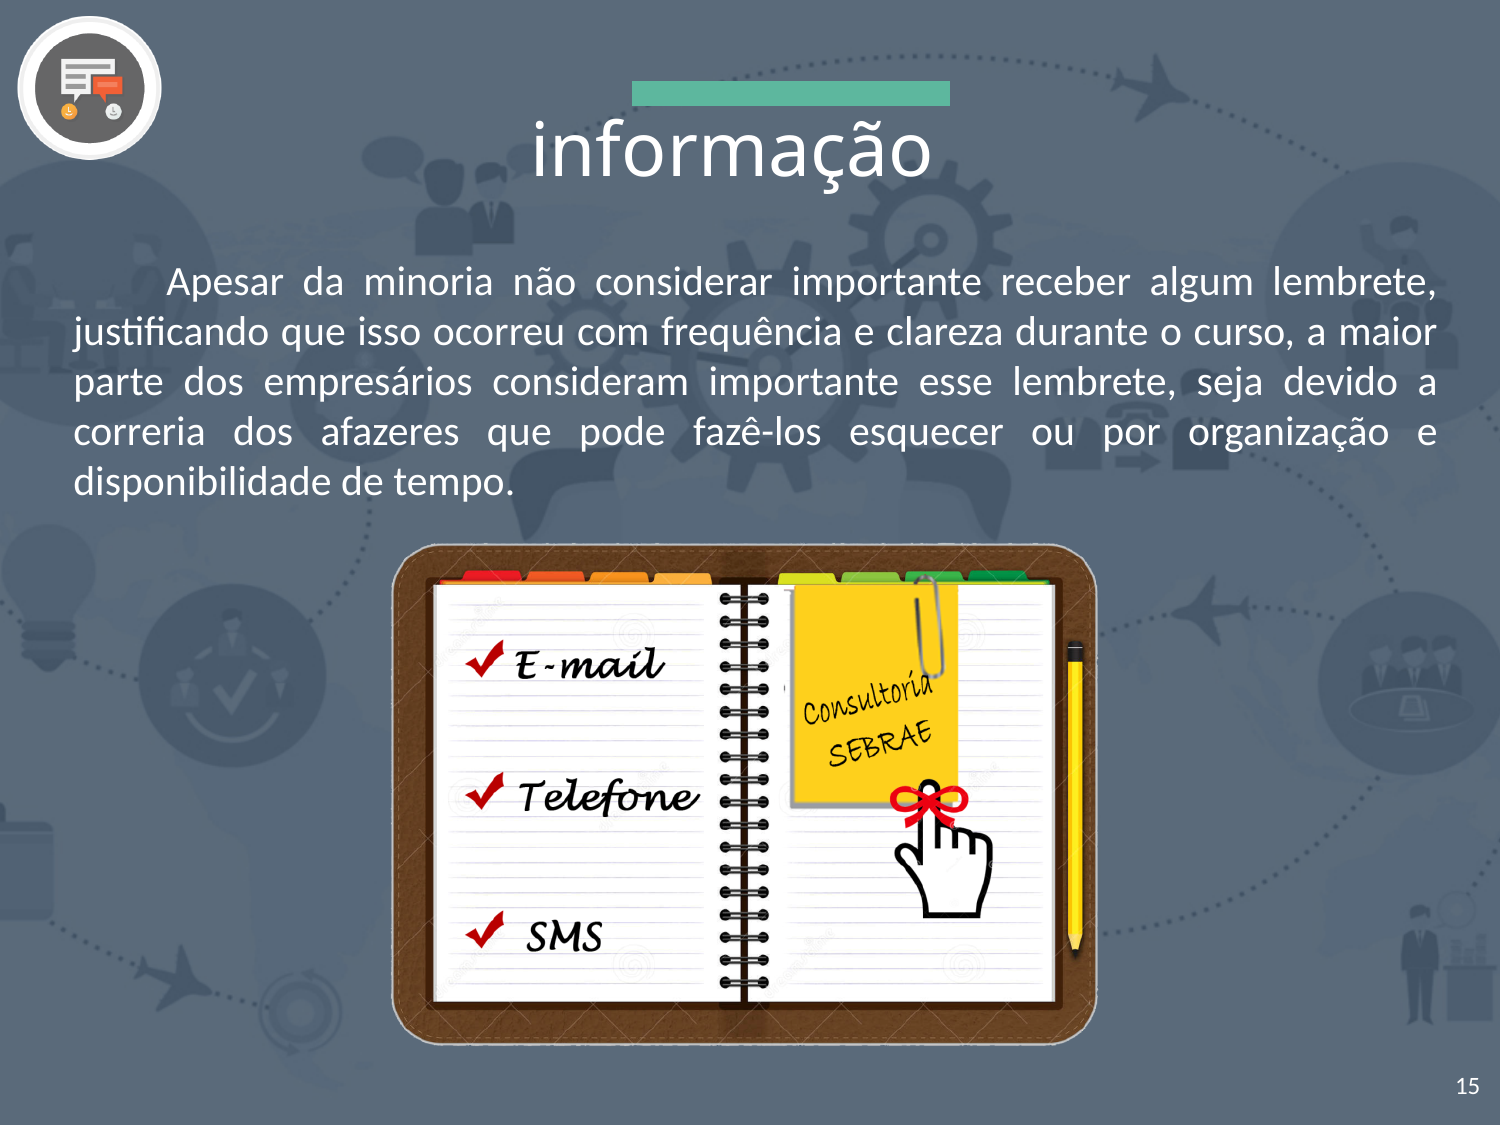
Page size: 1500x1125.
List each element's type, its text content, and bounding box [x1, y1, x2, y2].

picture [0, 0, 1500, 1125]
text_box Apesar da minoria não considerar importante receber algum lembrete, justificando que isso ocorreu com frequência e clareza durante o curso, a maior parte dos empresários consideram importante esse lembrete, seja devido a correria dos afazeres que pode fazê-los esquecer ou por organização e disponibilidade de tempo. [58, 246, 1453, 511]
text_box 15 [1116, 1062, 1496, 1123]
text_box informação [515, 93, 995, 199]
